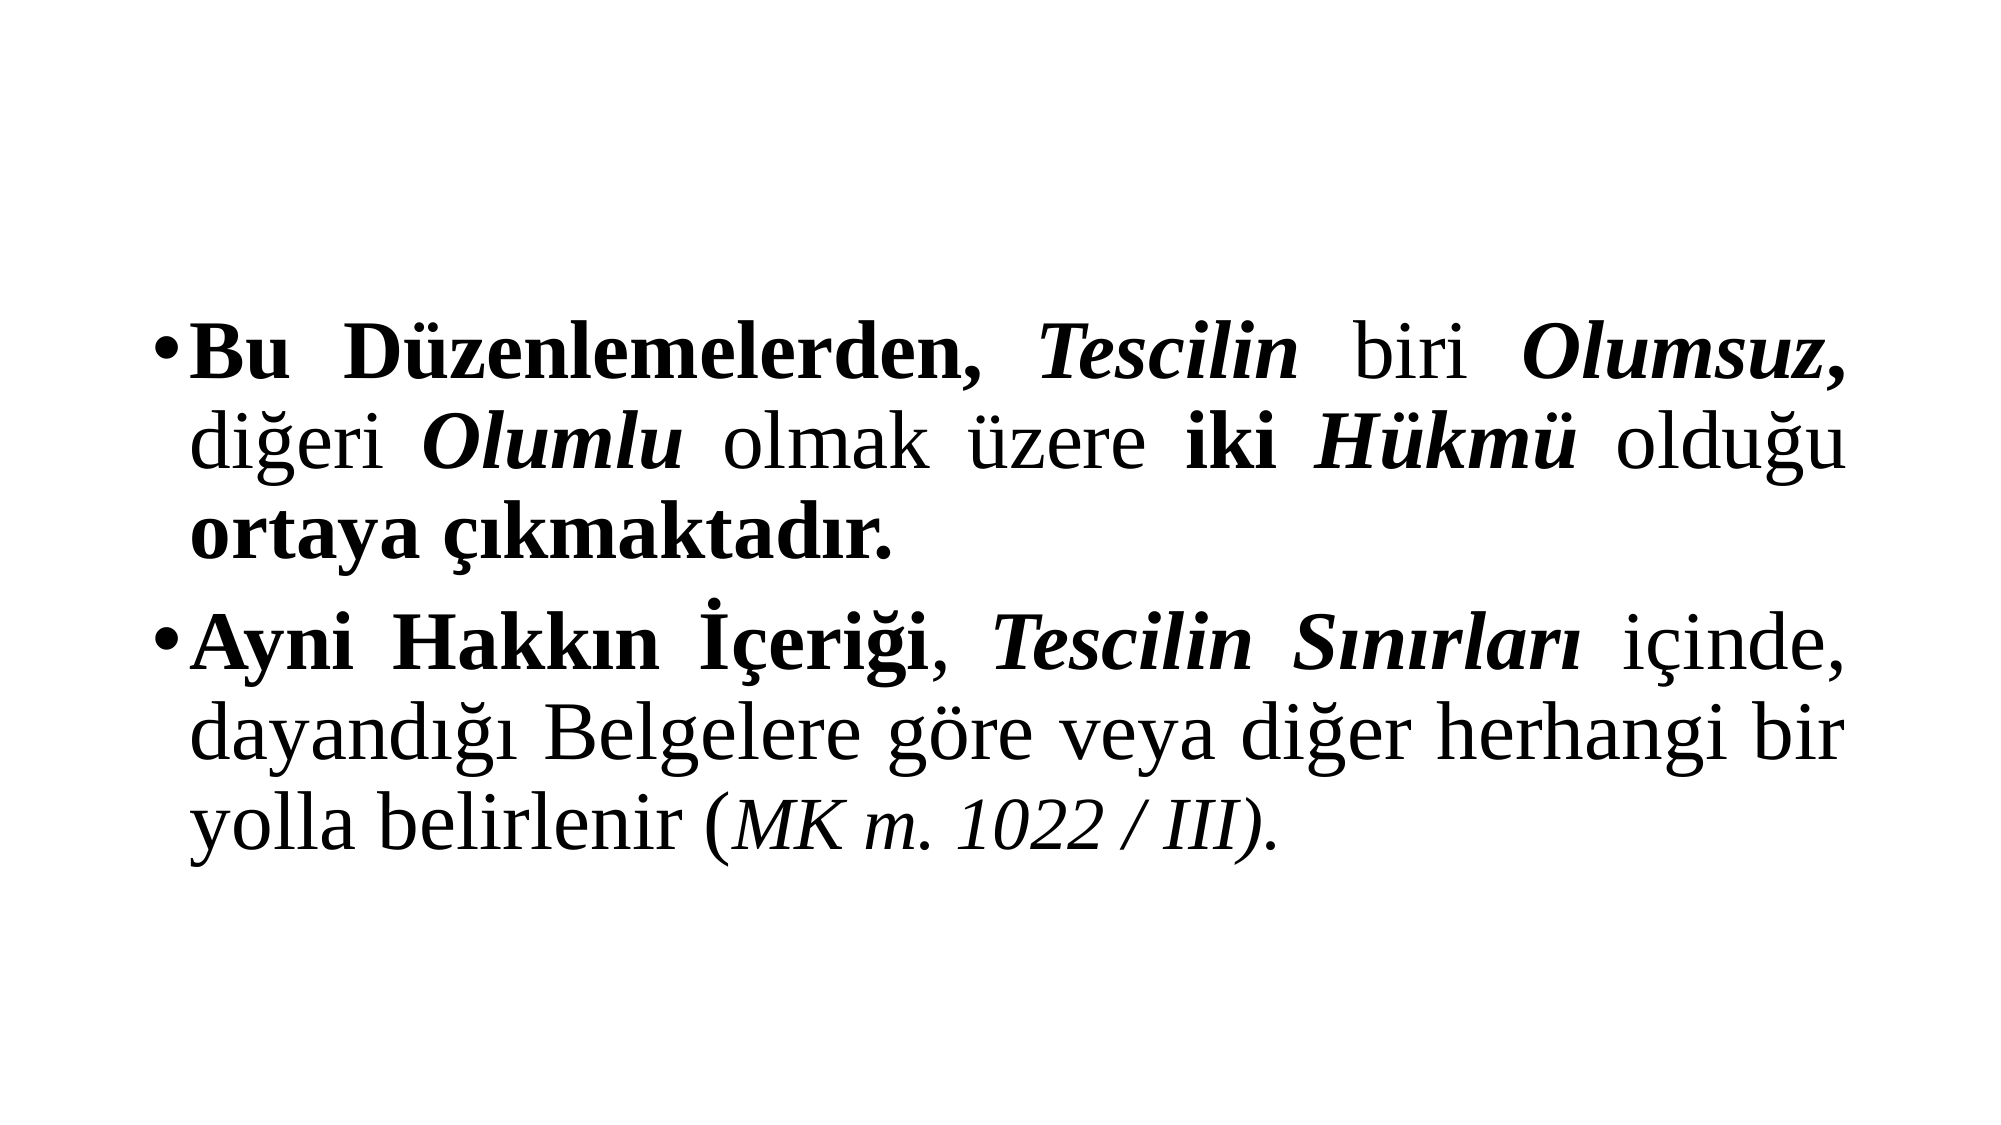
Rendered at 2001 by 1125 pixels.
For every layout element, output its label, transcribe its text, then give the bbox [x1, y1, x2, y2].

list Bu Düzenlemelerden, Tescilin biri Olumsuz, diğeri Olumlu olmak üzere iki Hükmü olduğu ortaya çıkmaktadır. Ayni Hakkın İçeriği, Tescilin Sınırları içinde, dayandığı Belgelere göre veya diğer herhangi bir yolla belirlenir (MK m. 1022 / III). [137, 299, 1863, 1014]
